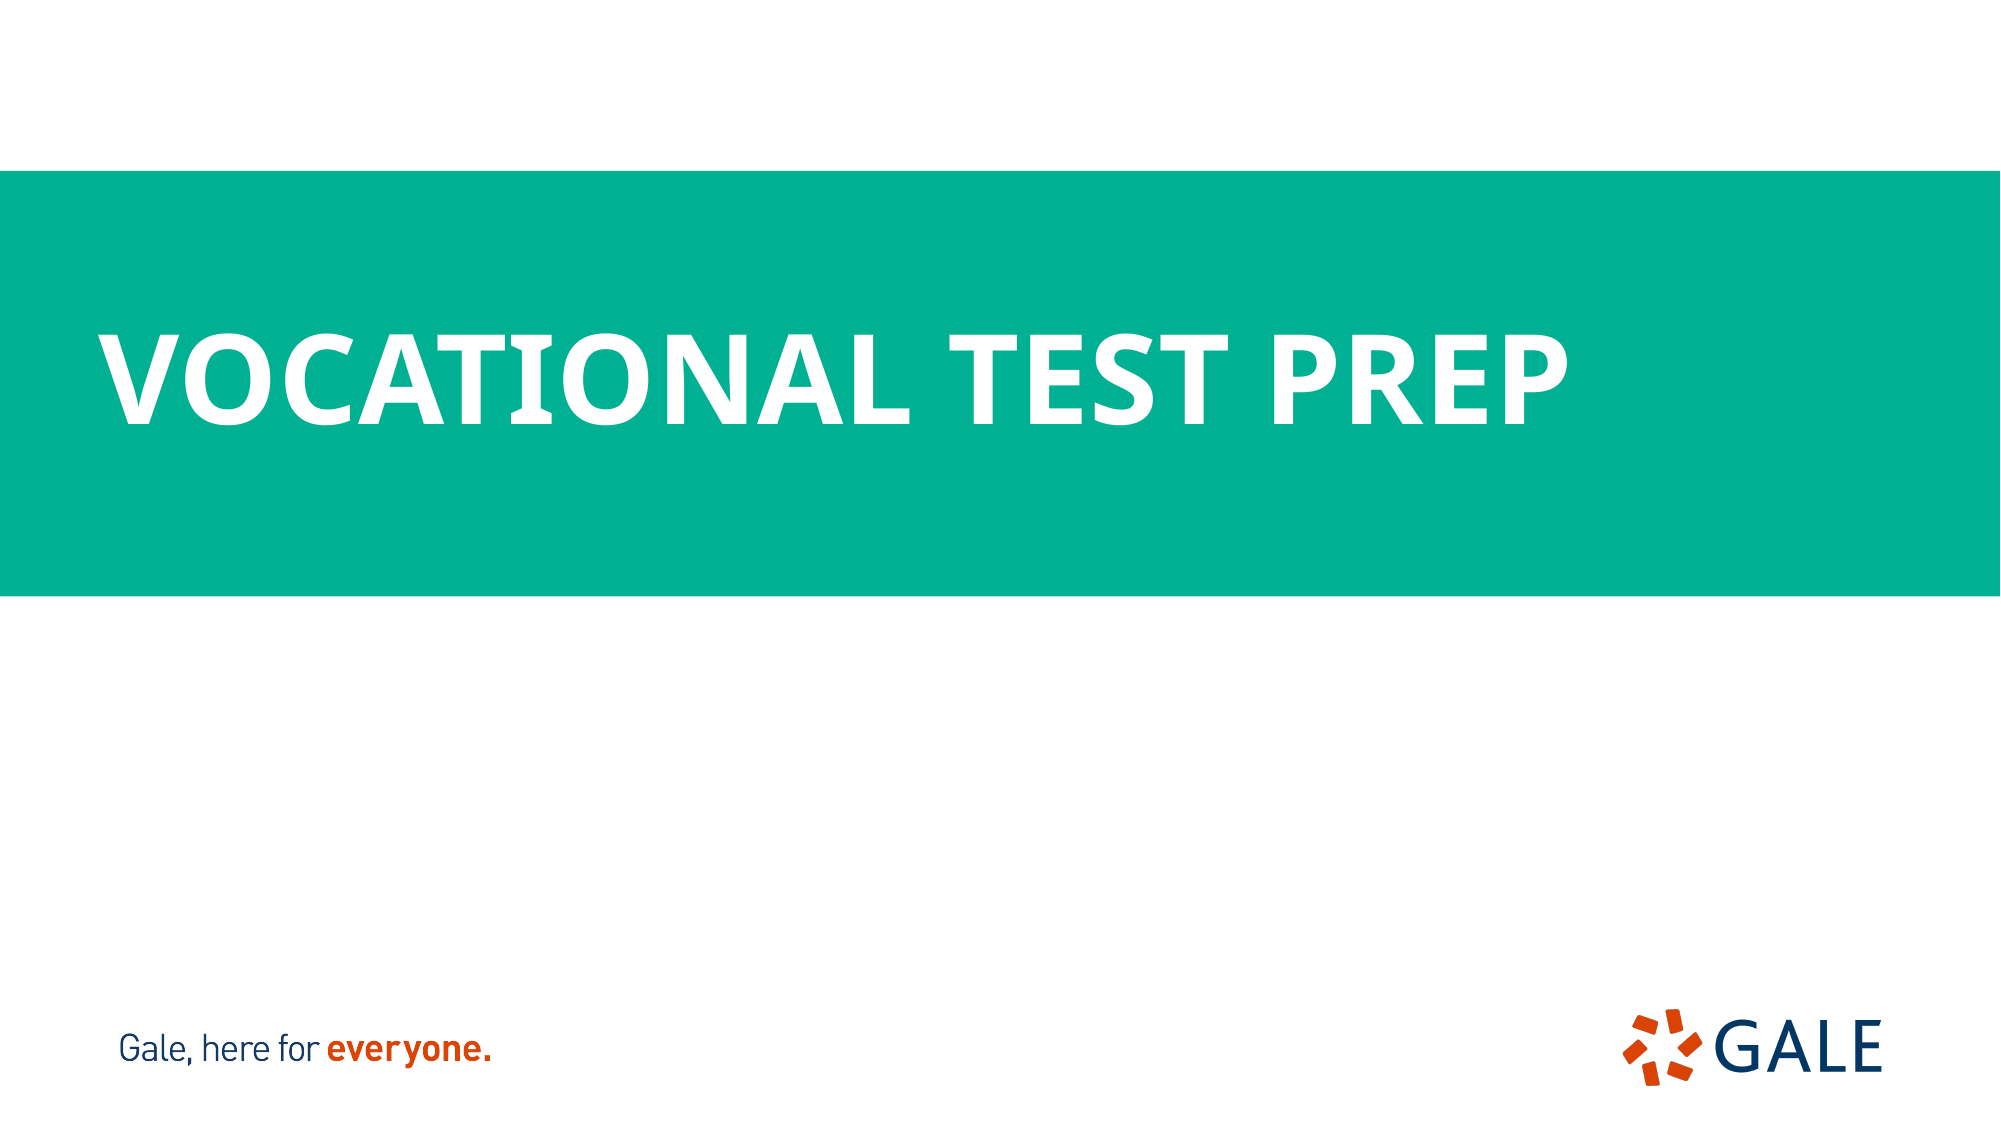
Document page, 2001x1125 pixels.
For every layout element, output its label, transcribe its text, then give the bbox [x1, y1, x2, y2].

text_box [0, 170, 2000, 597]
picture [1622, 1009, 1882, 1086]
title VOCATIONAL TEST PREP [84, 283, 1836, 486]
picture [91, 1009, 529, 1086]
